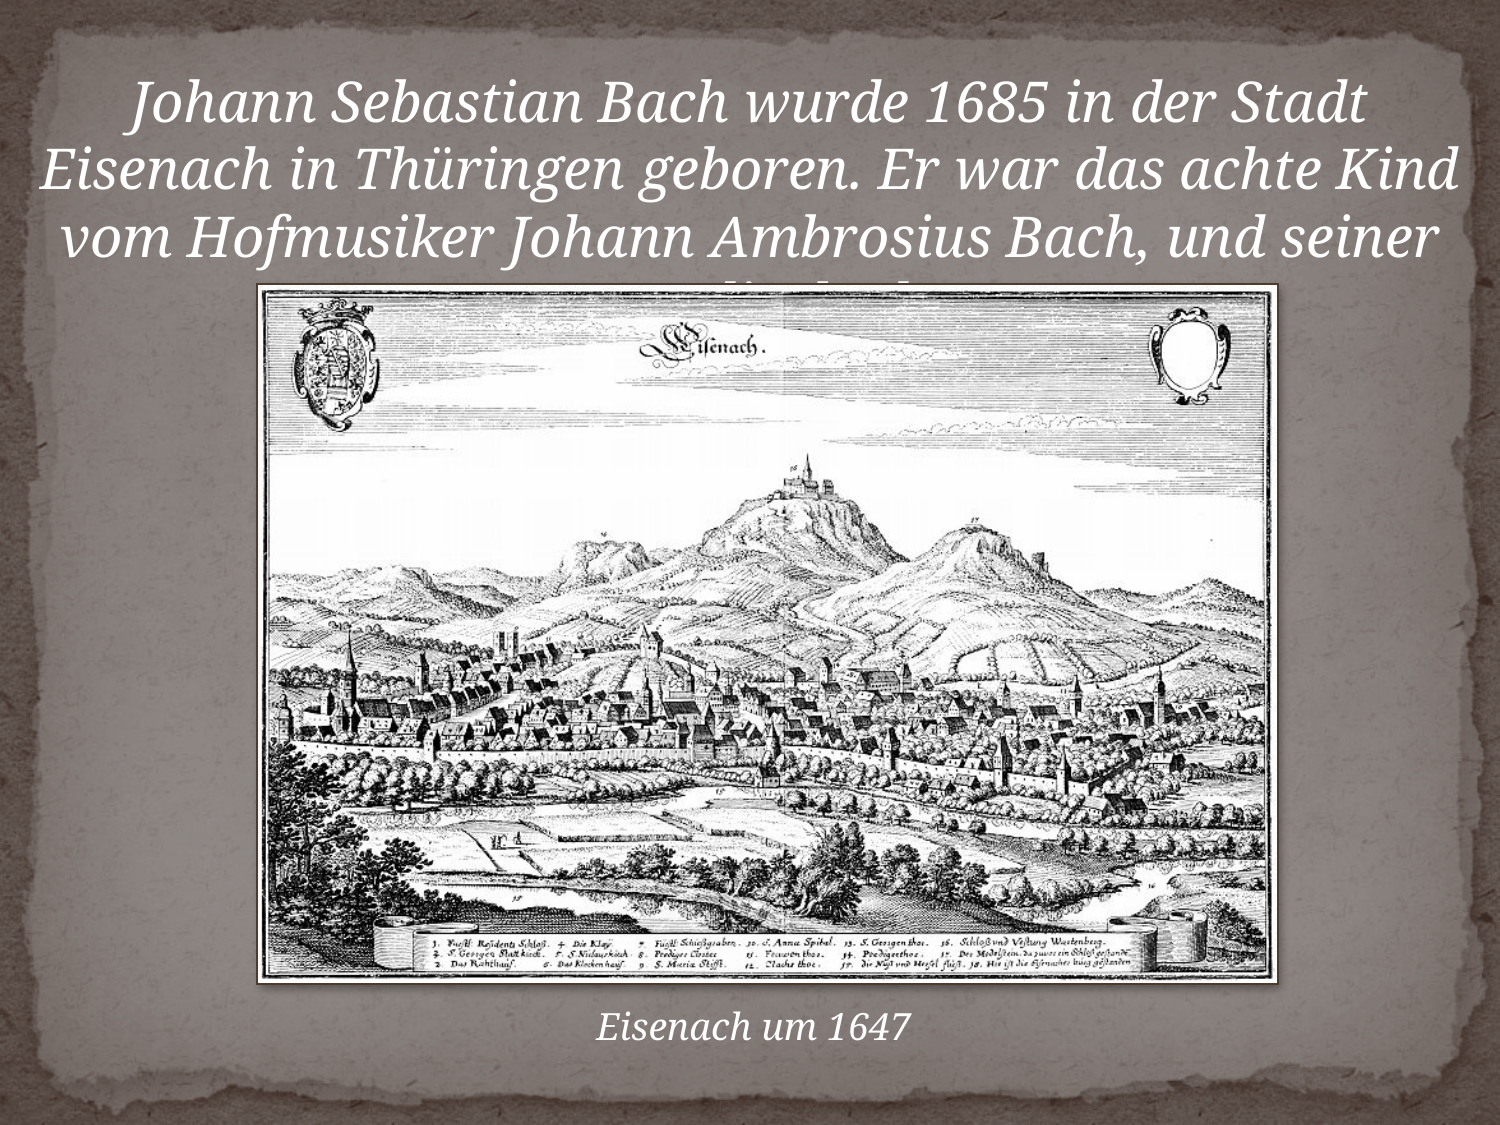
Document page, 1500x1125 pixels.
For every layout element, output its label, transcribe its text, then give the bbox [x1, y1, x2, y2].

picture [258, 285, 1277, 983]
text_box Eisenach um 1647 [581, 996, 927, 1056]
text_box Johann Sebastian Bach wurde 1685 in der Stadt Eisenach in Thüringen geboren. Er war das achte Kind vom Hofmusiker Johann Ambrosius Bach, und seiner Frau Elisabeth. [0, 58, 1500, 344]
